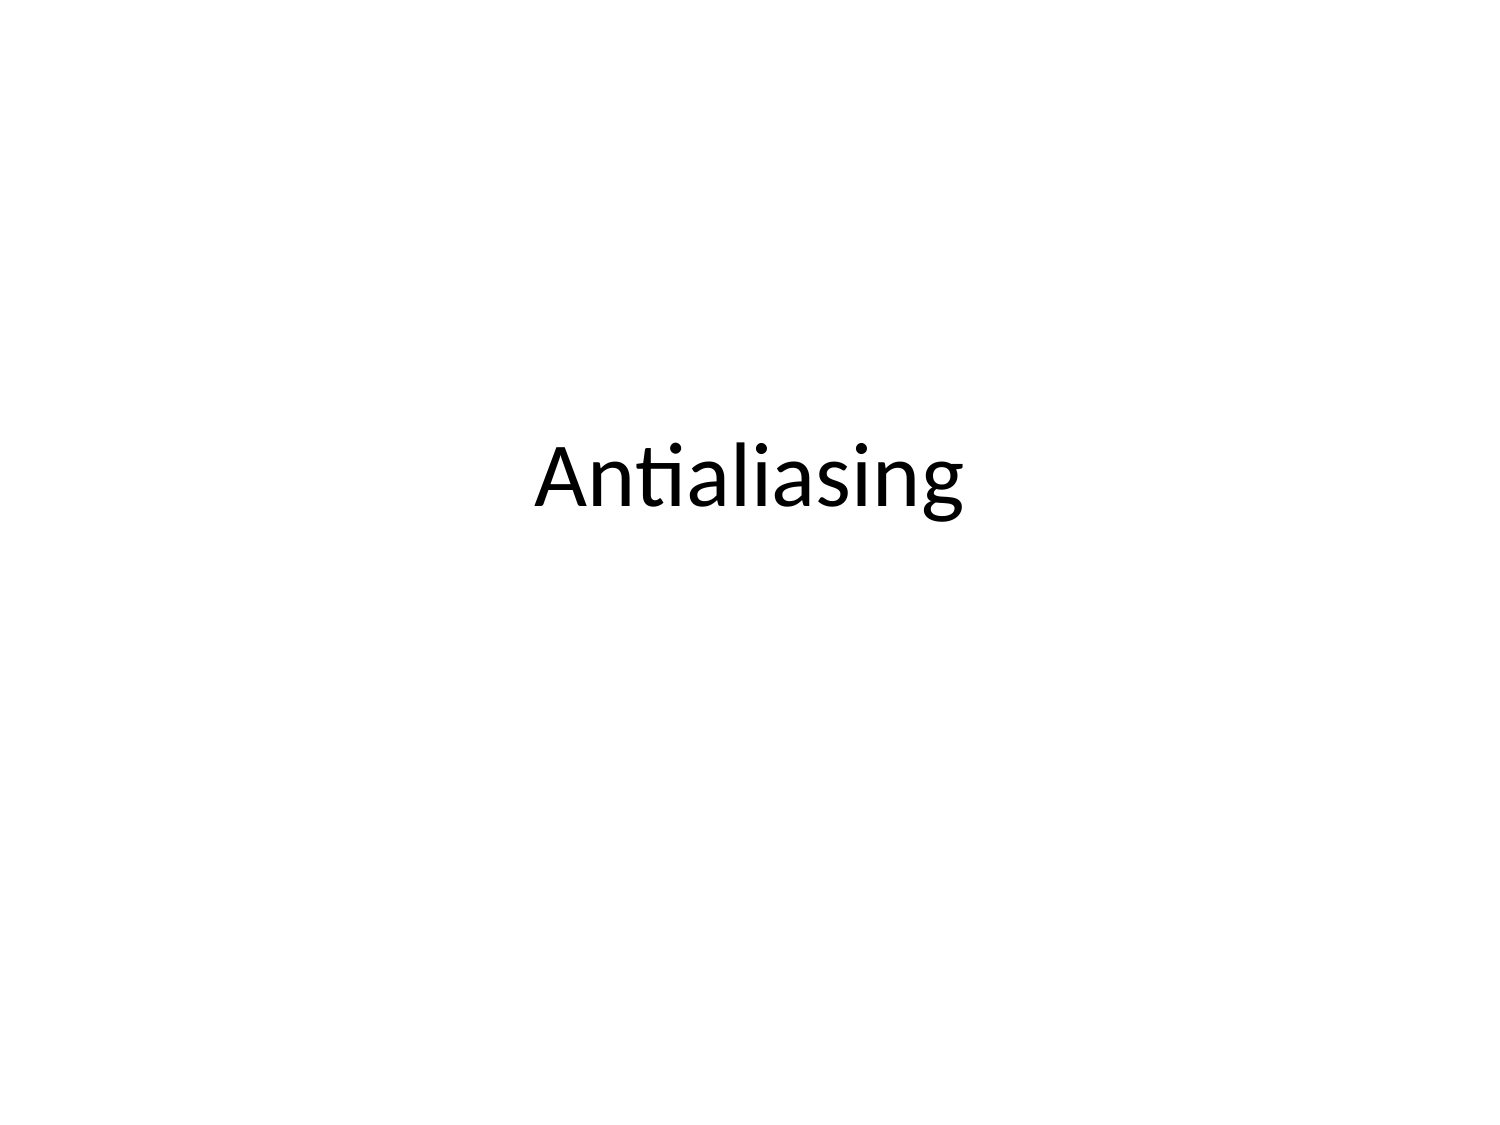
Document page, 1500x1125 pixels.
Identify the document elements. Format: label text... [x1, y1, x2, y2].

title Antialiasing [112, 349, 1388, 591]
